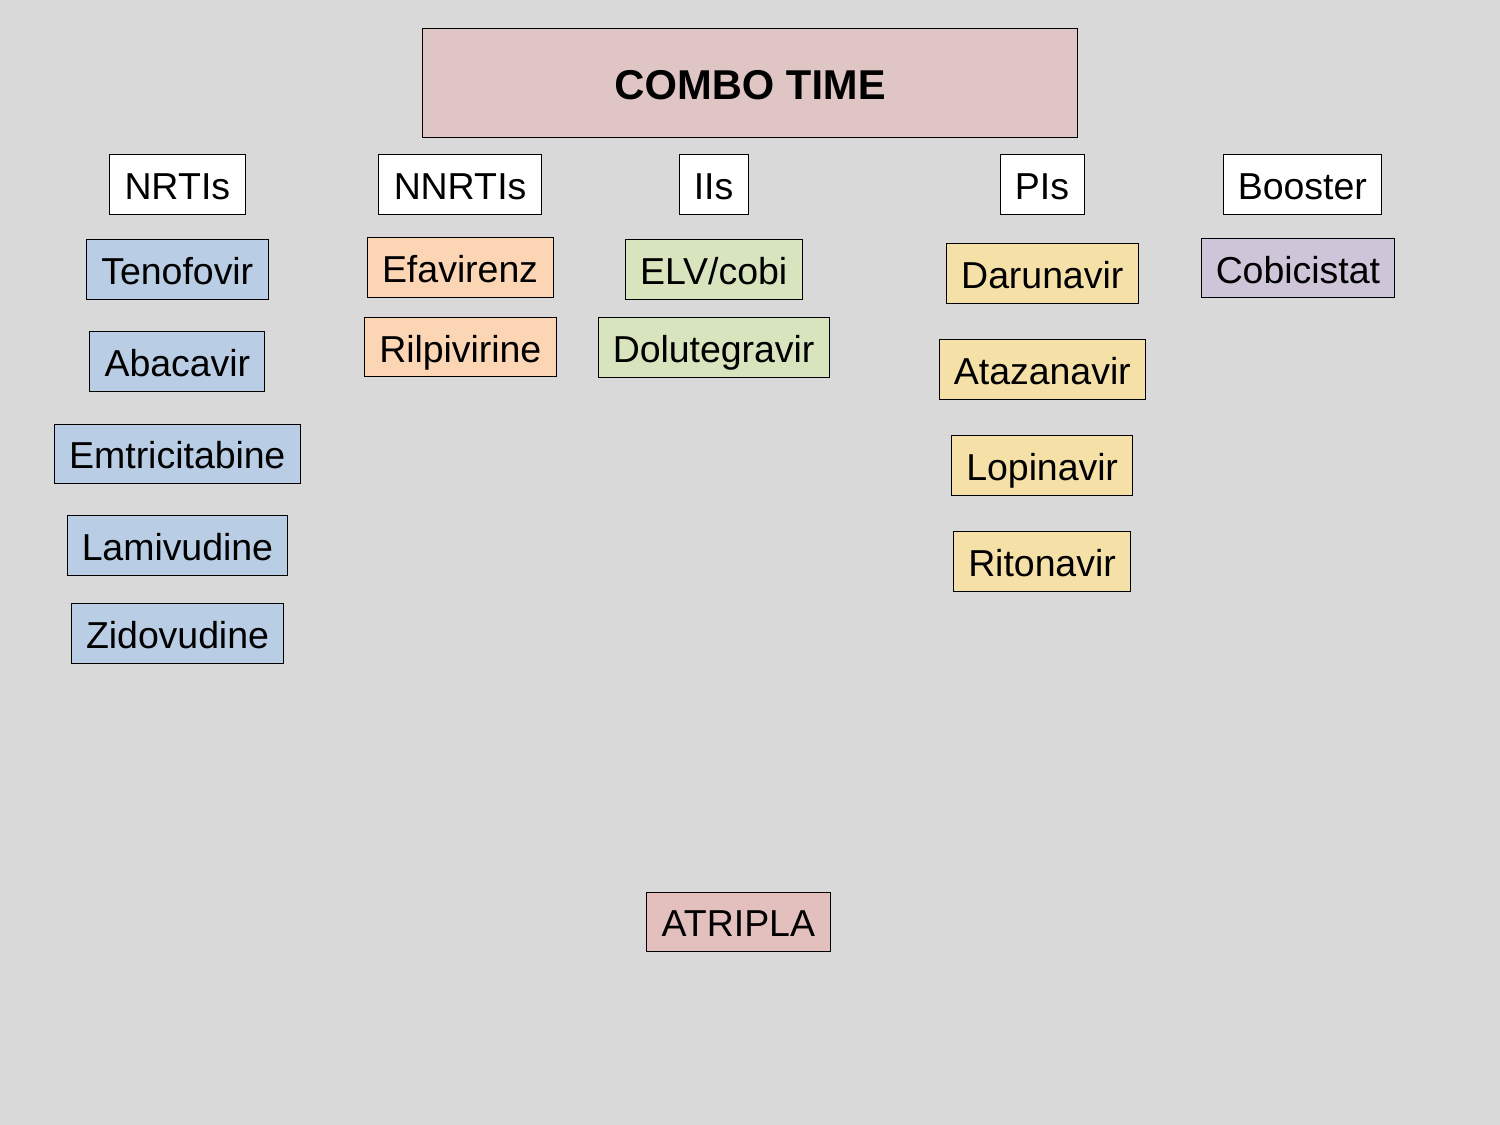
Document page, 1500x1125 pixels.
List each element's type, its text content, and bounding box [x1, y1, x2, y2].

text_box PIs [1000, 154, 1085, 215]
text_box Booster [1223, 154, 1382, 215]
text_box Cobicistat [1201, 238, 1395, 298]
text_box Lopinavir [951, 435, 1133, 496]
text_box Dolutegravir [598, 317, 830, 378]
text_box Zidovudine [71, 603, 284, 664]
text_box NNRTIs [378, 154, 542, 215]
text_box ELV/cobi [625, 239, 803, 300]
text_box Rilpivirine [364, 317, 557, 377]
text_box ATRIPLA [646, 892, 831, 952]
text_box Efavirenz [367, 237, 554, 298]
text_box Atazanavir [939, 339, 1146, 400]
text_box Lamivudine [67, 515, 288, 576]
text_box Abacavir [89, 331, 265, 392]
text_box NRTIs [109, 154, 246, 215]
text_box Tenofovir [86, 239, 269, 300]
text_box Emtricitabine [54, 424, 301, 484]
text_box IIs [679, 154, 749, 215]
text_box COMBO TIME [422, 28, 1078, 138]
text_box Ritonavir [953, 531, 1131, 592]
text_box Darunavir [946, 243, 1139, 304]
